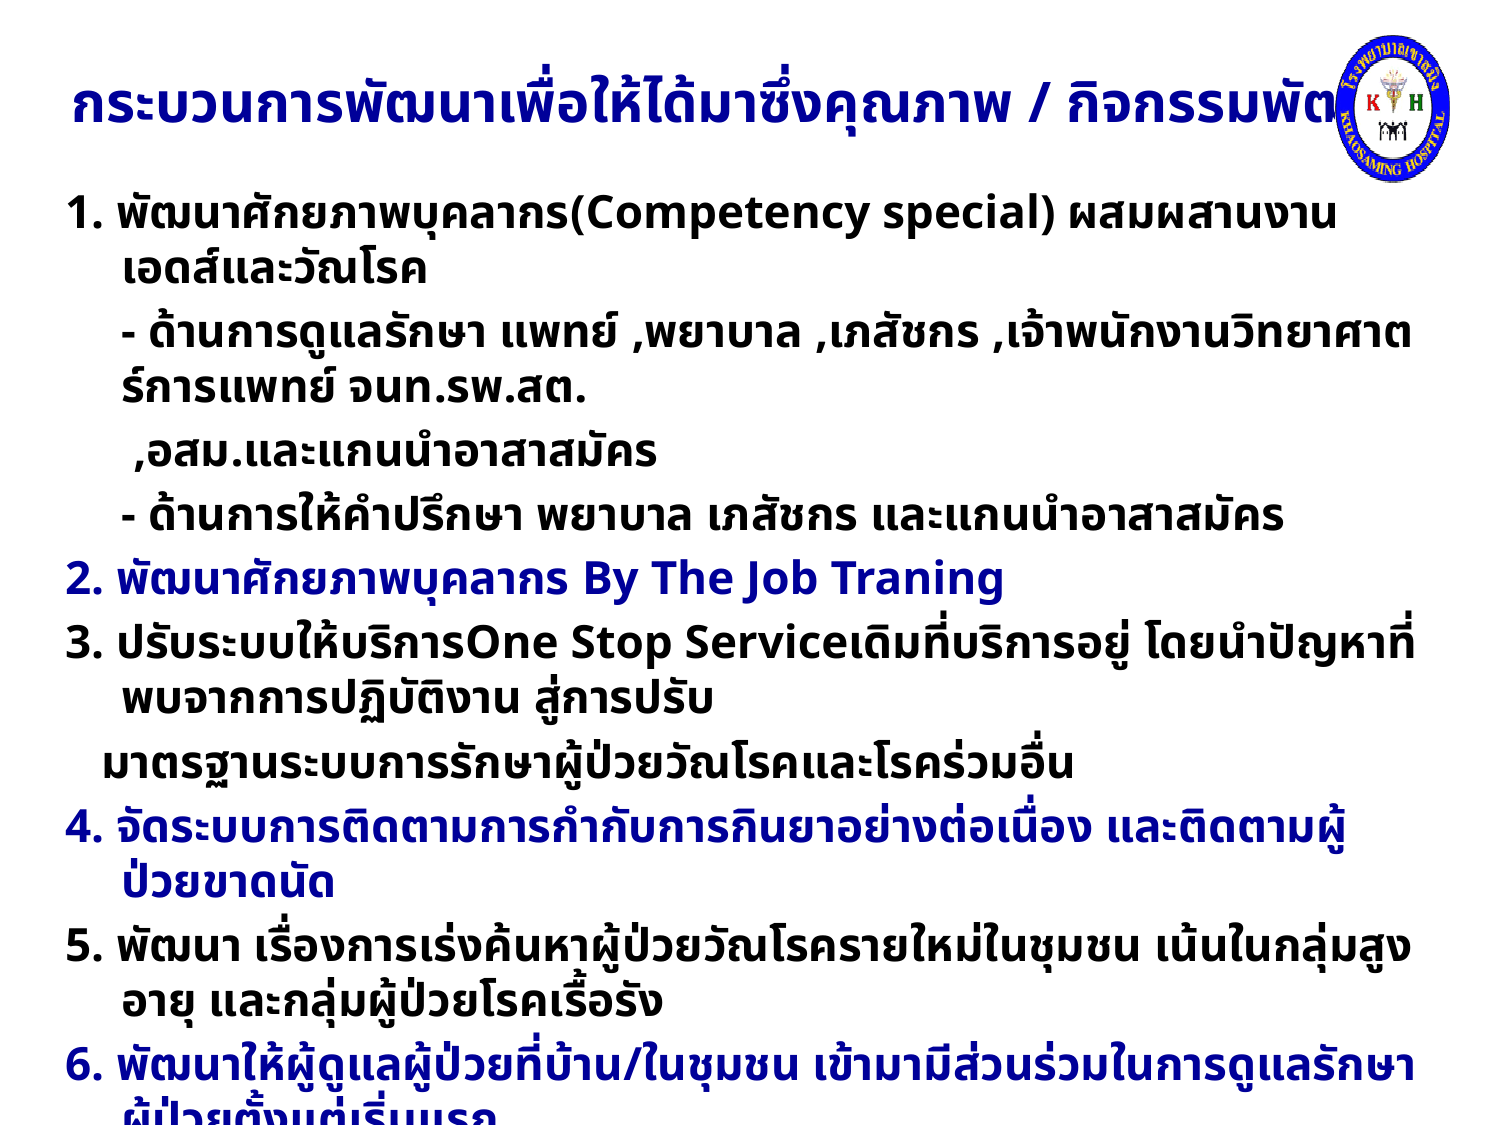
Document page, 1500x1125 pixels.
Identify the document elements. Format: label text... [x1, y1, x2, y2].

list 1. พัฒนาศักยภาพบุคลากร(Competency special) ผสมผสานงานเอดส์และวัณโรค - ด้านการดูแลรักษา แพทย์ ,พยาบาล ,เภสัชกร ,เจ้าพนักงานวิทยาศาตร์การแพทย์ จนท.รพ.สต. ,อสม.และแกนนำอาสาสมัคร - ด้านการให้คำปรึกษา พยาบาล เภสัชกร และแกนนำอาสาสมัคร 2. พัฒนาศักยภาพบุคลากร By The Job Traning 3. ปรับระบบให้บริการOne Stop Serviceเดิมที่บริการอยู่ โดยนำปัญหาที่พบจากการปฏิบัติงาน สู่การปรับ มาตรฐานระบบการรักษาผู้ป่วยวัณโรคและโรคร่วมอื่น 4. จัดระบบการติดตามการกำกับการกินยาอย่างต่อเนื่อง และติดตามผู้ป่วยขาดนัด 5. พัฒนา เรื่องการเร่งค้นหาผู้ป่วยวัณโรครายใหม่ในชุมชน เน้นในกลุ่มสูงอายุ และกลุ่มผู้ป่วยโรคเรื้อรัง 6. พัฒนาให้ผู้ดูแลผู้ป่วยที่บ้าน/ในชุมชน เข้ามามีส่วนร่วมในการดูแลรักษาผู้ป่วยตั้งแต่เริ่มแรก 7. เน้นบริการช่องทางด่วน ในการให้บริการผู้ป่วยวัณโรคและในกลุ่มที่มีอาการเสี่ยง เพื่อการคัดกรองวัณโรค (ถ้ามาไม่ตรงนัดคลินิกวัณโรค/ผู้ป่วยรายใหม่/กลุ่มที่มีอาการเสี่ยง-->ให้บริการจุดคัดกรองทางเดินหายใจ แบบ One Stop Service) [50, 174, 1438, 1125]
picture [1335, 34, 1450, 183]
title กระบวนการพัฒนาเพื่อให้ได้มาซึ่งคุณภาพ / กิจกรรมพัฒนา [50, 24, 1438, 174]
